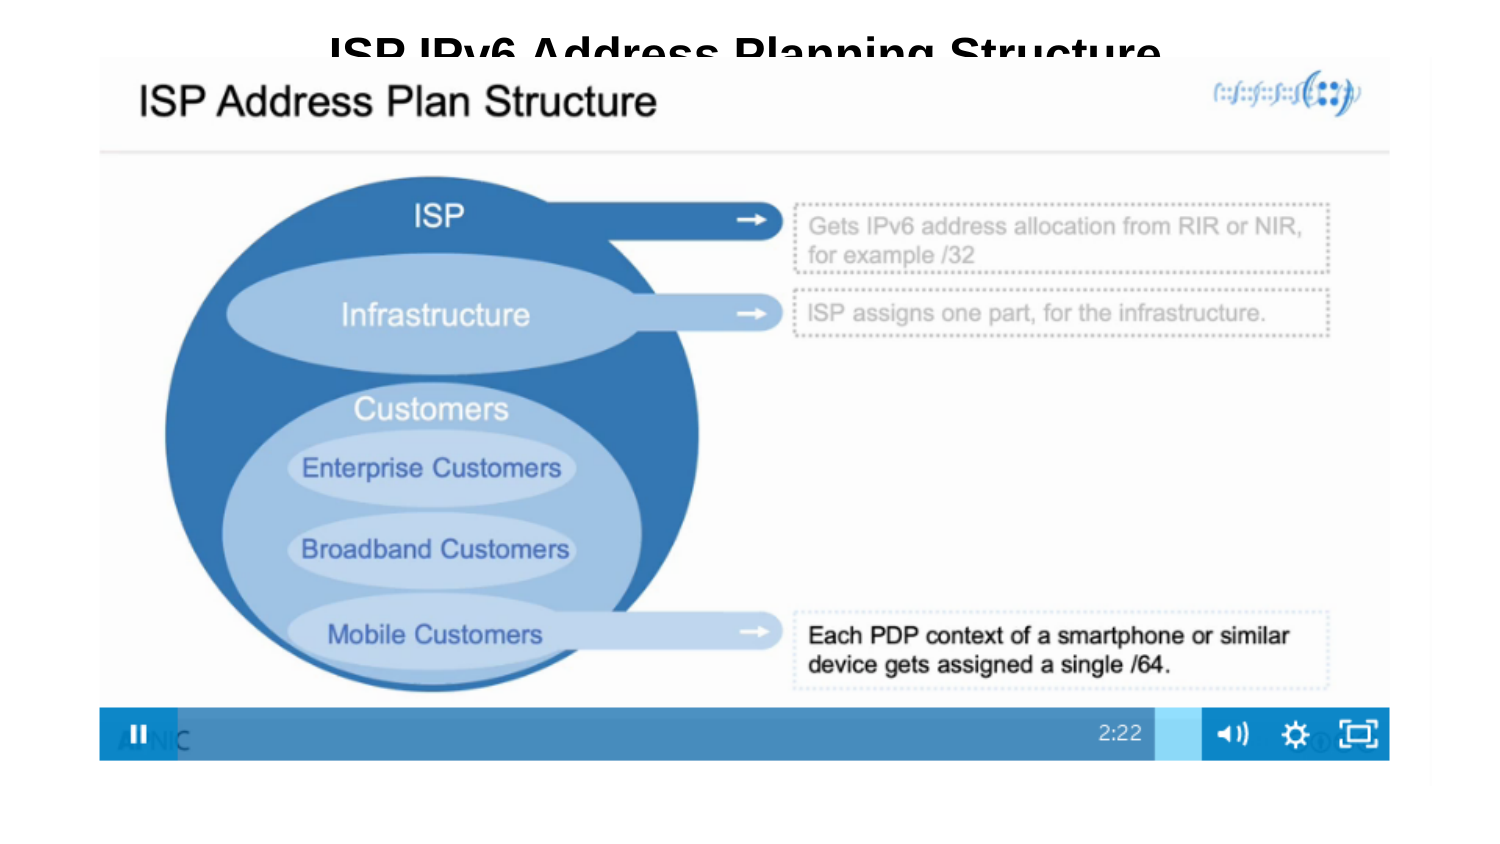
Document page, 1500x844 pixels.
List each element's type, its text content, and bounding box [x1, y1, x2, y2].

picture [67, 57, 1433, 787]
text_box ISP IPv6 Address Planning Structure [314, 0, 1486, 157]
